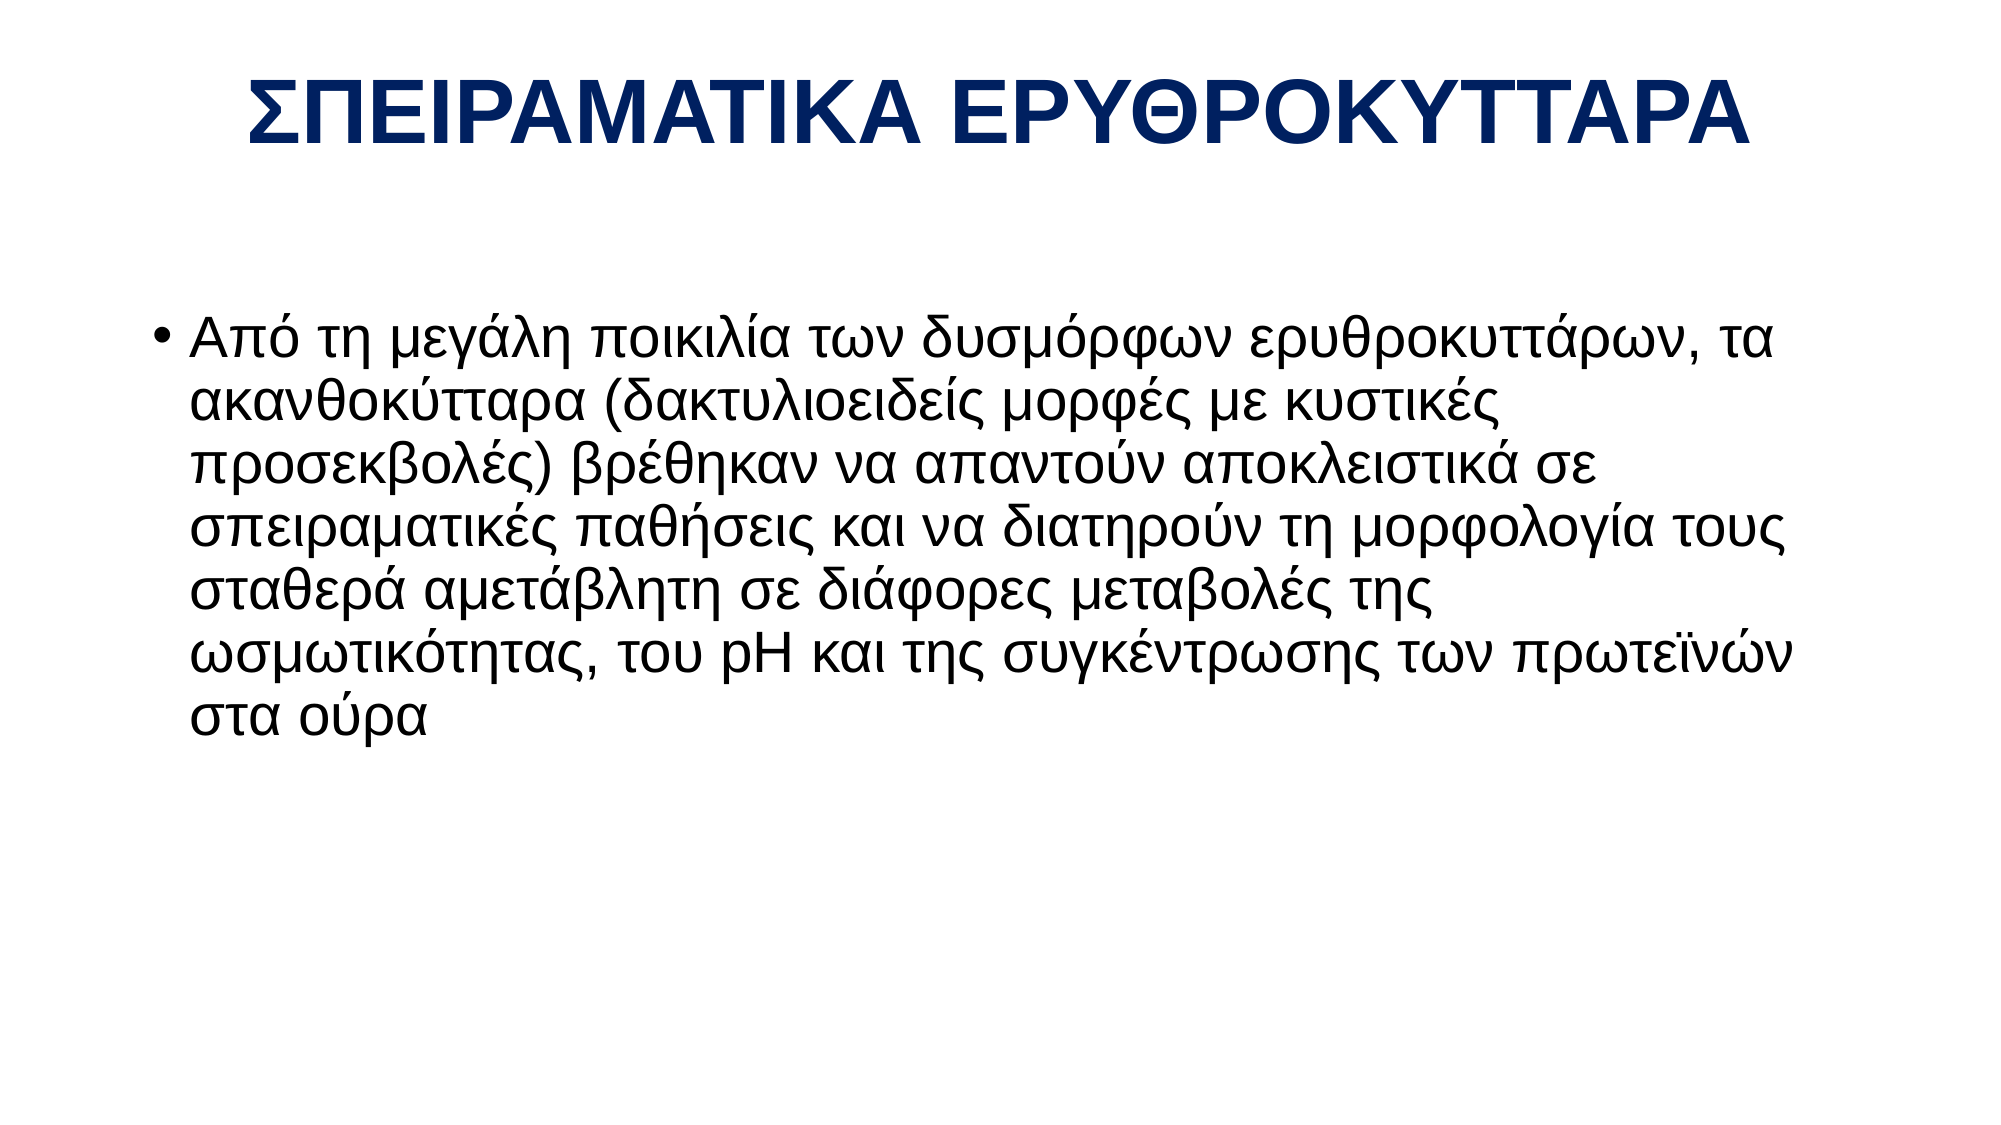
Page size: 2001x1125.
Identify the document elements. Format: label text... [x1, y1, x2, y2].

title ΣΠΕΙΡΑΜΑΤΙΚΑ ΕΡΥΘΡΟΚΥΤΤΑΡΑ [137, 59, 1863, 278]
list Από τη μεγάλη ποικιλία των δυσμόρφων ερυθροκυττάρων, τα ακανθοκύτταρα (δακτυλιοειδείς μορφές με κυστικές προσεκβολές) βρέθηκαν να απαντούν αποκλειστικά σε σπειραματικές παθήσεις και να διατηρούν τη μορφολογία τους σταθερά αμετάβλητη σε διάφορες μεταβολές της ωσμωτικότητας, του pH και της συγκέντρωσης των πρωτεϊνών στα ούρα [137, 299, 1863, 1014]
